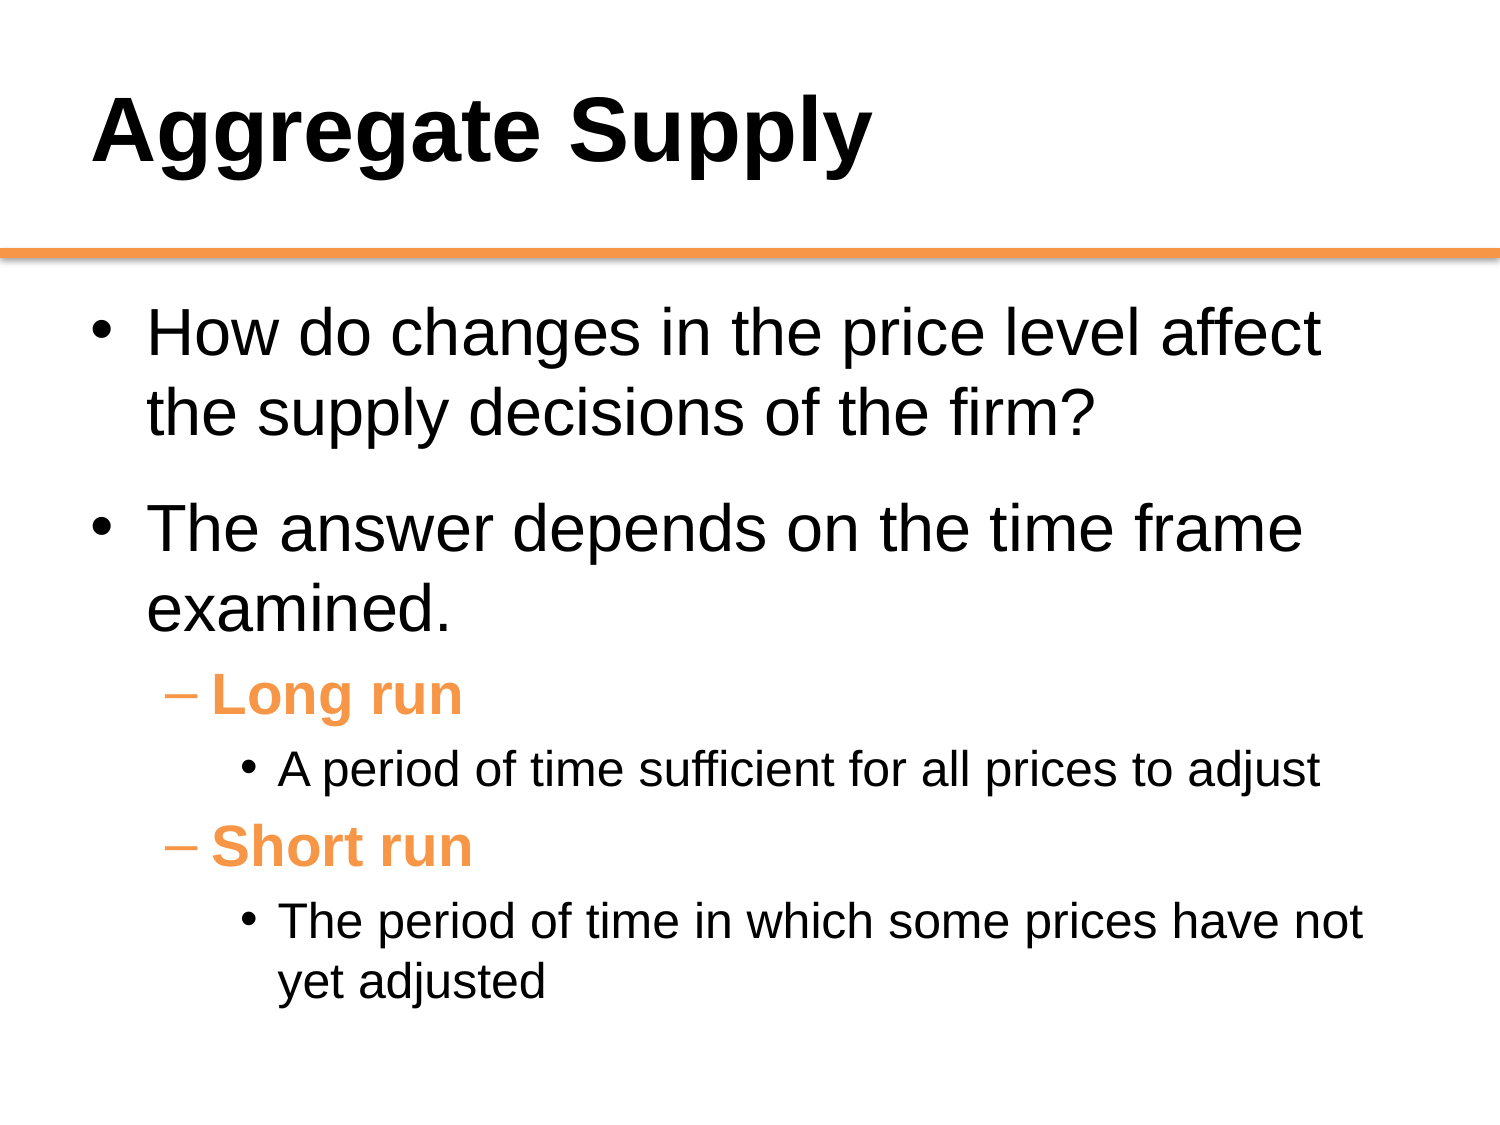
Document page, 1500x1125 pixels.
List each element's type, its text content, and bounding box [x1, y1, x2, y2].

title Aggregate Supply [74, 0, 1426, 251]
list How do changes in the price level affect the supply decisions of the firm? The answer depends on the time frame examined. Long run A period of time sufficient for all prices to adjust Short run The period of time in which some prices have not yet adjusted [74, 280, 1426, 1085]
